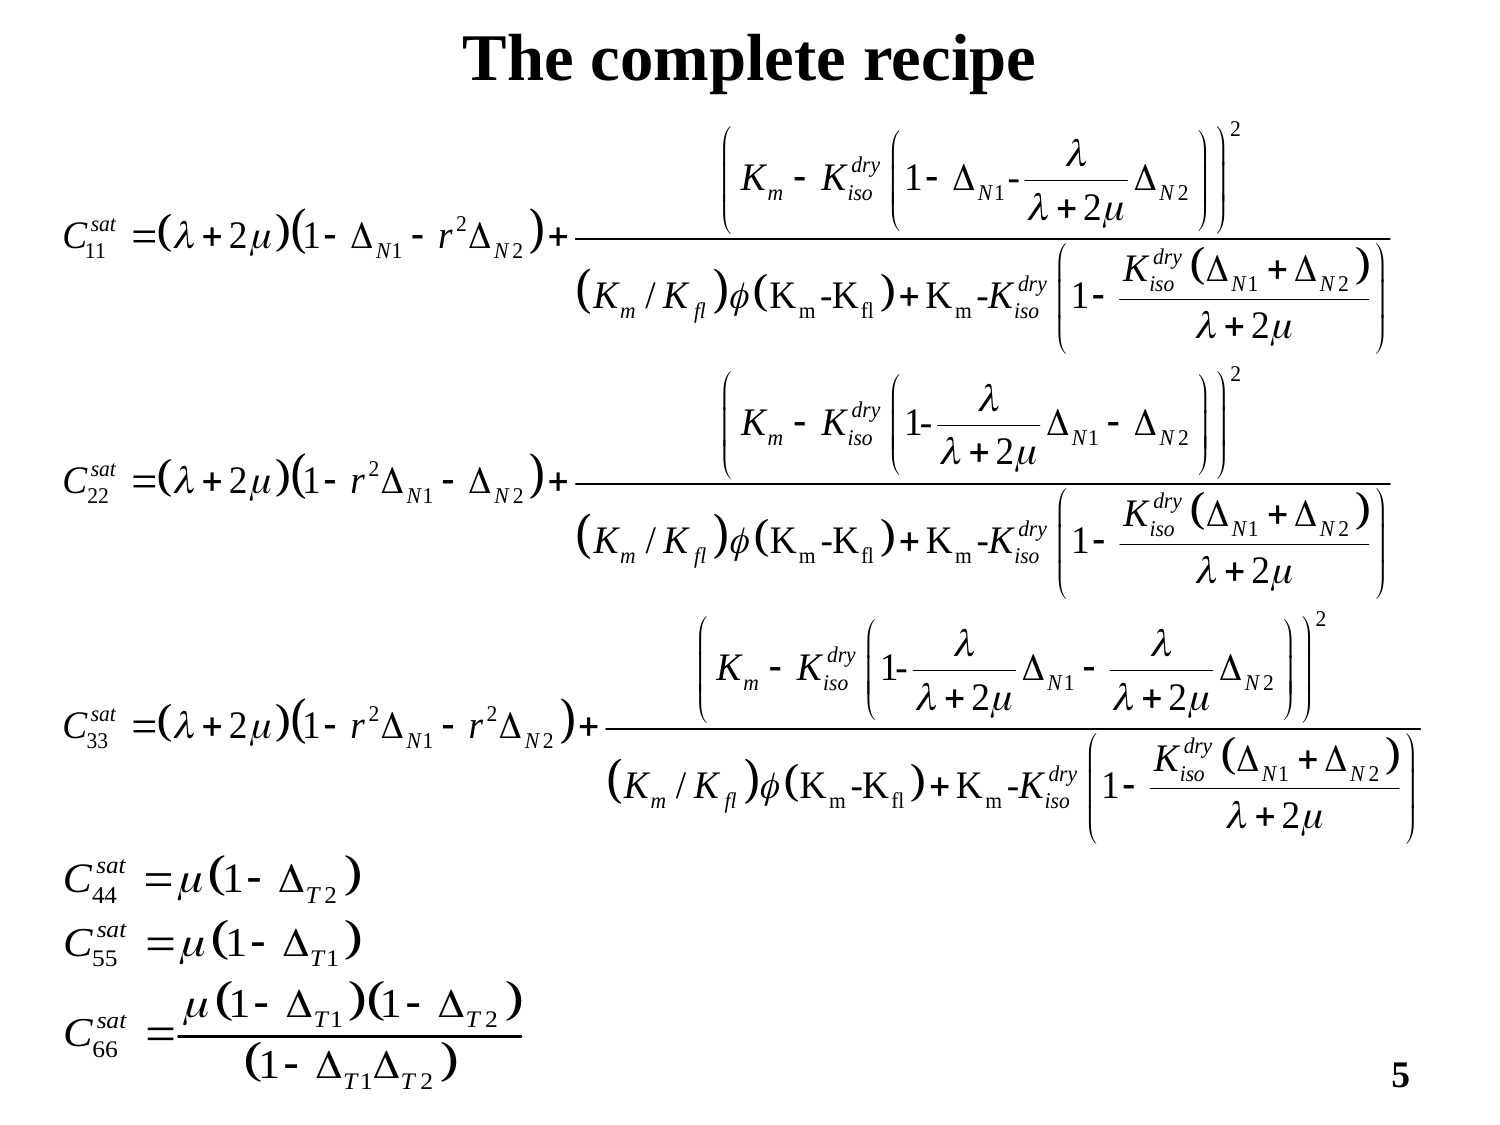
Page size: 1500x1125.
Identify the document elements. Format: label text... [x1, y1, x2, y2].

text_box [57, 112, 1398, 357]
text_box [57, 601, 1429, 853]
text_box The complete recipe [103, 0, 1397, 108]
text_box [57, 357, 1398, 601]
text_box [57, 974, 530, 1102]
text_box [57, 911, 368, 974]
slide_number 5 [1074, 1042, 1425, 1103]
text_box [57, 860, 366, 911]
